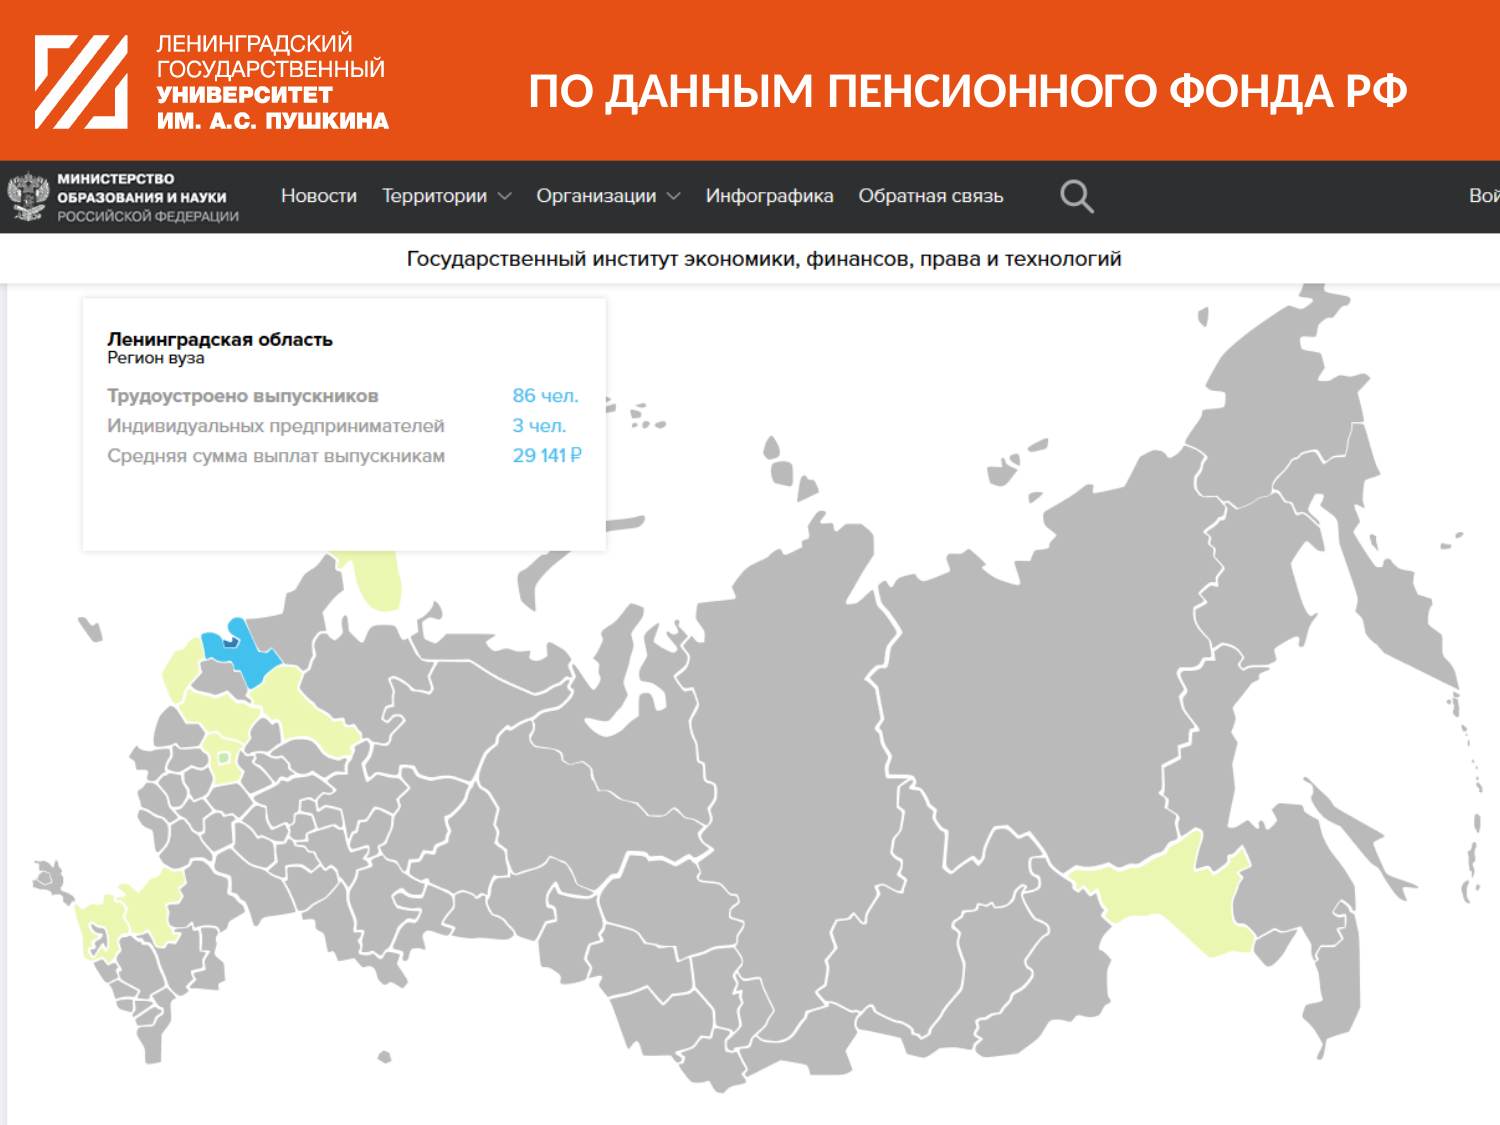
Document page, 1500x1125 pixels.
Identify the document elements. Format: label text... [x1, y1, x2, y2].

text_box [0, 0, 1500, 160]
text_box ПО ДАННЫМ ПЕНСИОННОГО ФОНДА РФ [513, 50, 1456, 125]
picture [0, 160, 1500, 1125]
picture [34, 31, 389, 130]
